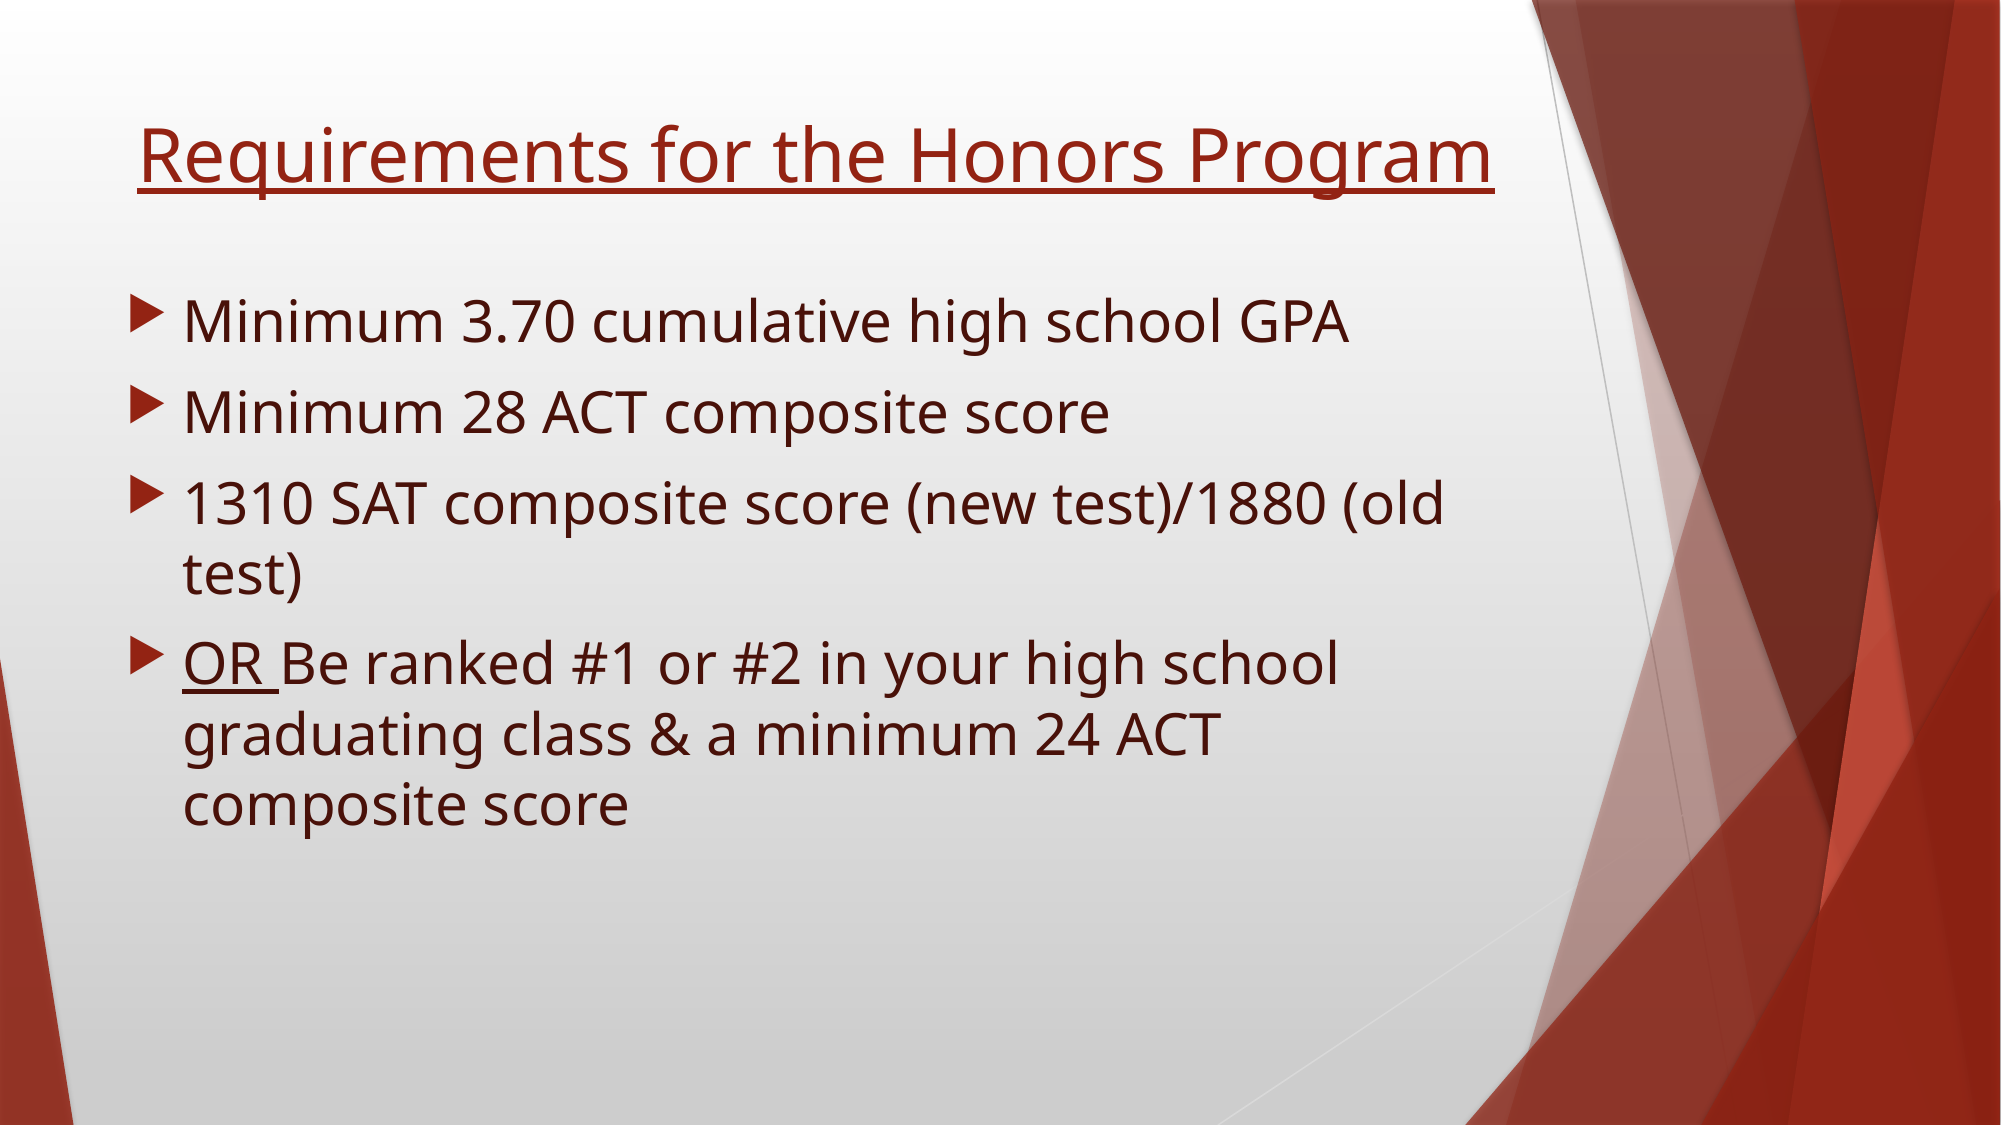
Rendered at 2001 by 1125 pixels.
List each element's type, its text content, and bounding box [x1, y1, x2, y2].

list Minimum 3.70 cumulative high school GPA Minimum 28 ACT composite score 1310 SAT composite score (new test)/1880 (old test) OR Be ranked #1 or #2 in your high school graduating class & a minimum 24 ACT composite score [111, 276, 1522, 914]
title Requirements for the Honors Program [111, 99, 1522, 276]
